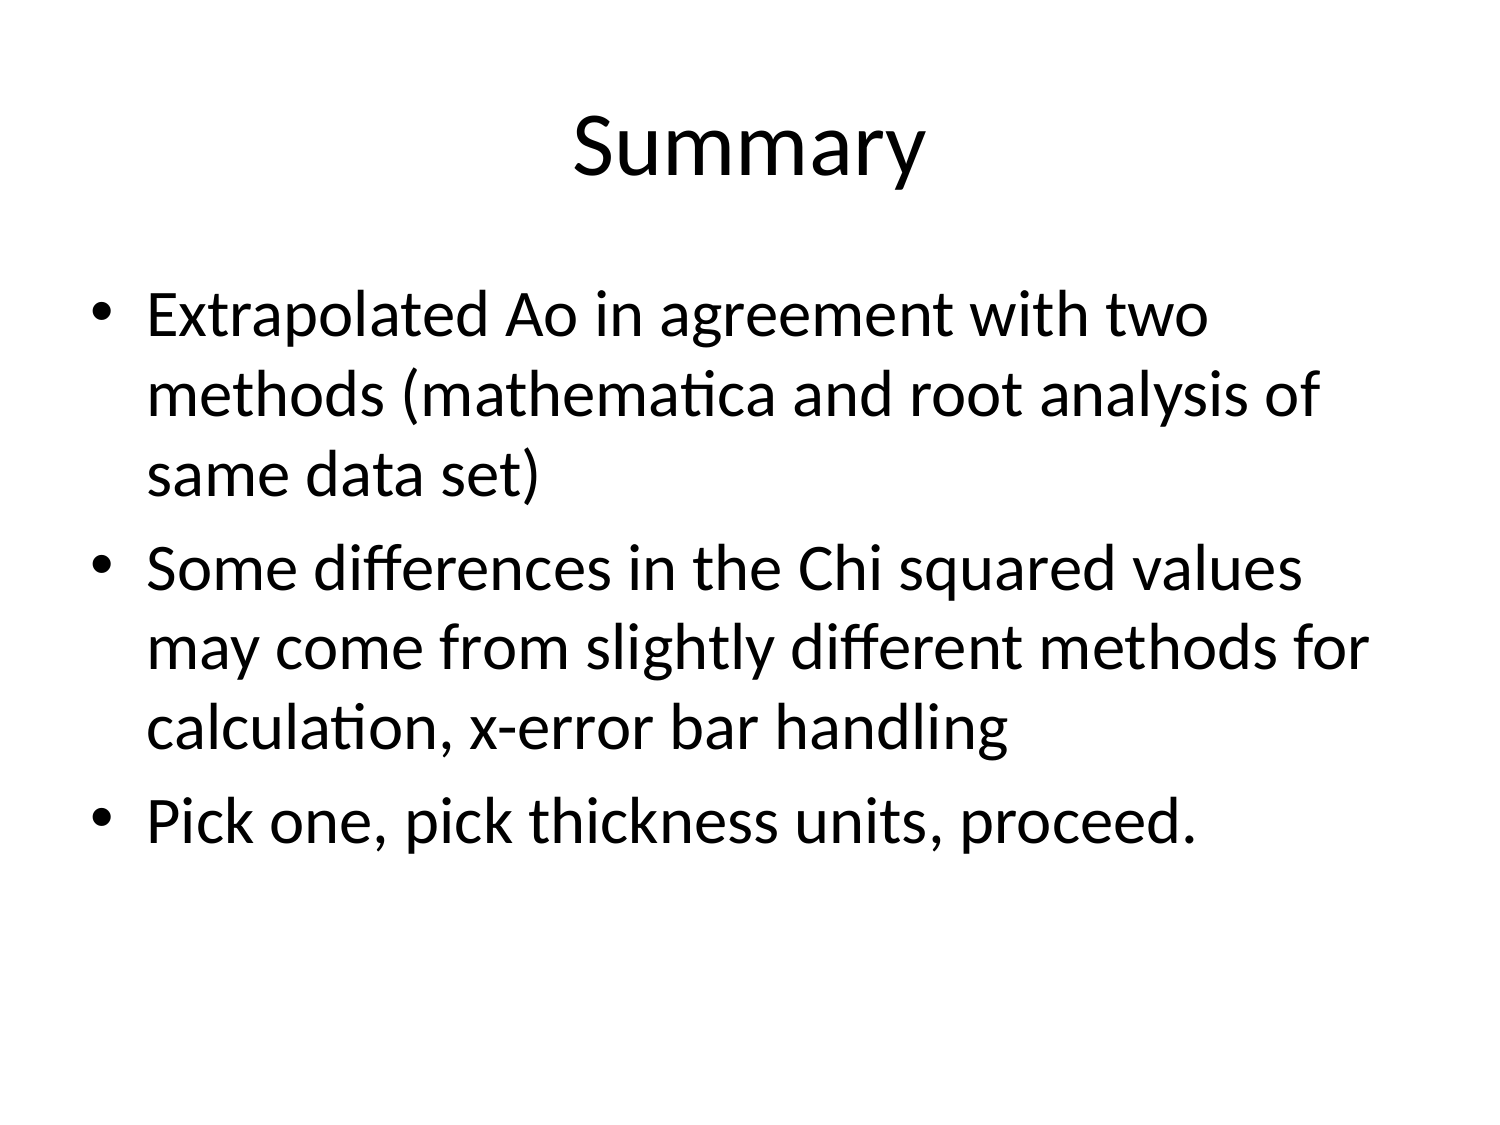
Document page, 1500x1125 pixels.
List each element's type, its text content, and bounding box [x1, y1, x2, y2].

title Summary [75, 45, 1425, 233]
list Extrapolated Ao in agreement with two methods (mathematica and root analysis of same data set) Some differences in the Chi squared values may come from slightly different methods for calculation, x-error bar handling Pick one, pick thickness units, proceed. [75, 262, 1425, 1005]
